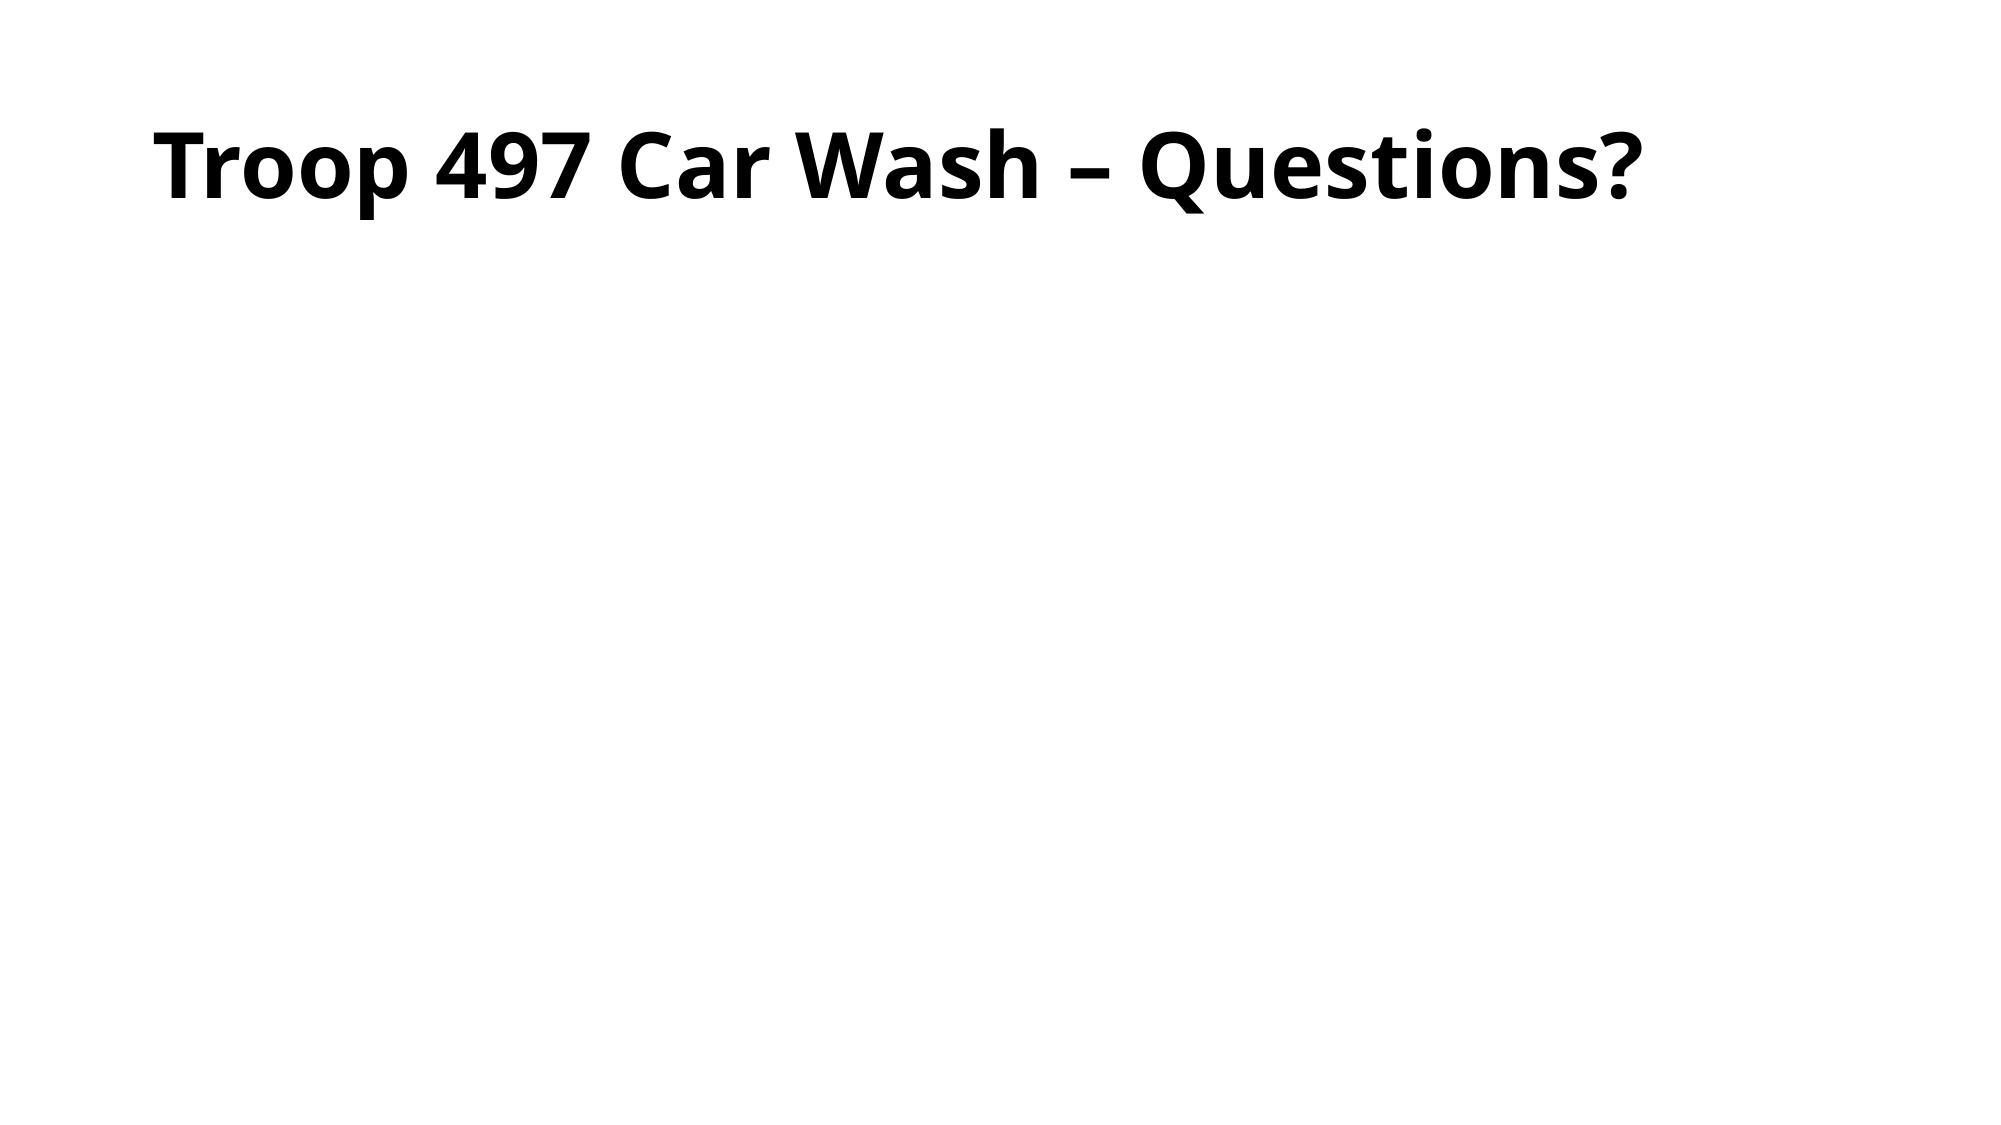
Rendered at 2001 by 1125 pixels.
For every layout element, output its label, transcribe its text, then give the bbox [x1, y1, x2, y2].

title Troop 497 Car Wash – Questions? [137, 59, 1863, 278]
